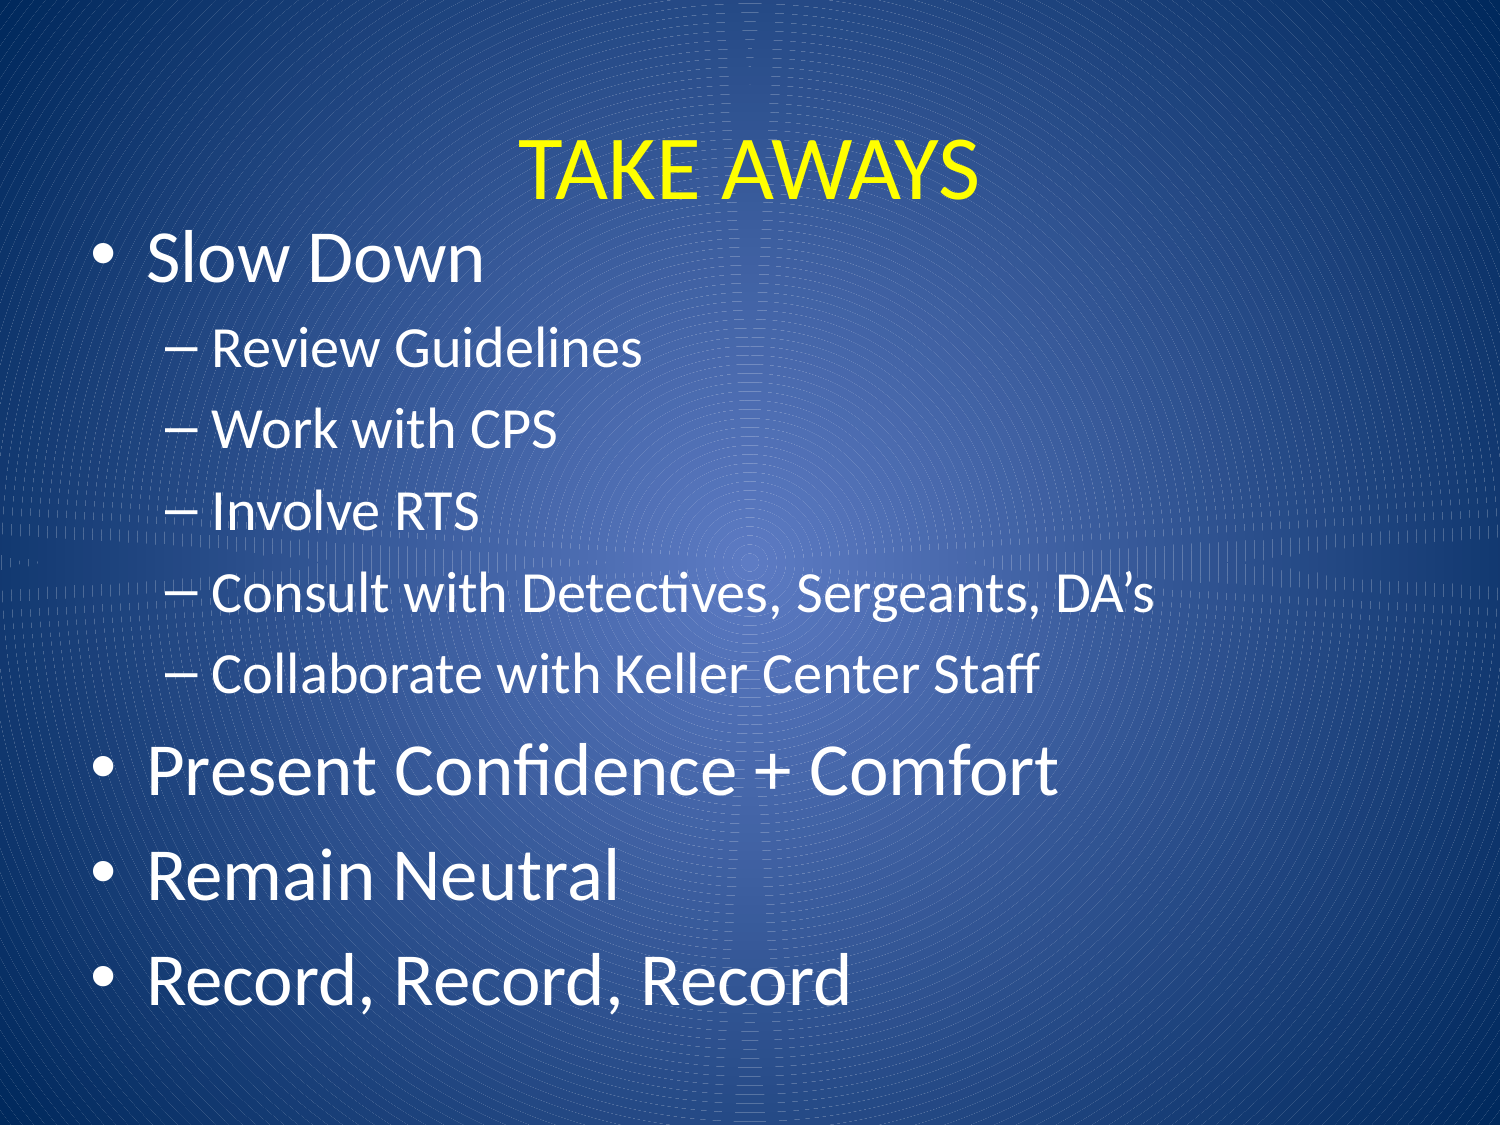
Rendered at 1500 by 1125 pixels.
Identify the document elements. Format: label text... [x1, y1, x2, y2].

title TAKE AWAYS [75, 75, 1425, 200]
list Slow Down Review Guidelines Work with CPS Involve RTS Consult with Detectives, Sergeants, DA’s Collaborate with Keller Center Staff Present Confidence + Comfort Remain Neutral Record, Record, Record [75, 200, 1475, 1125]
